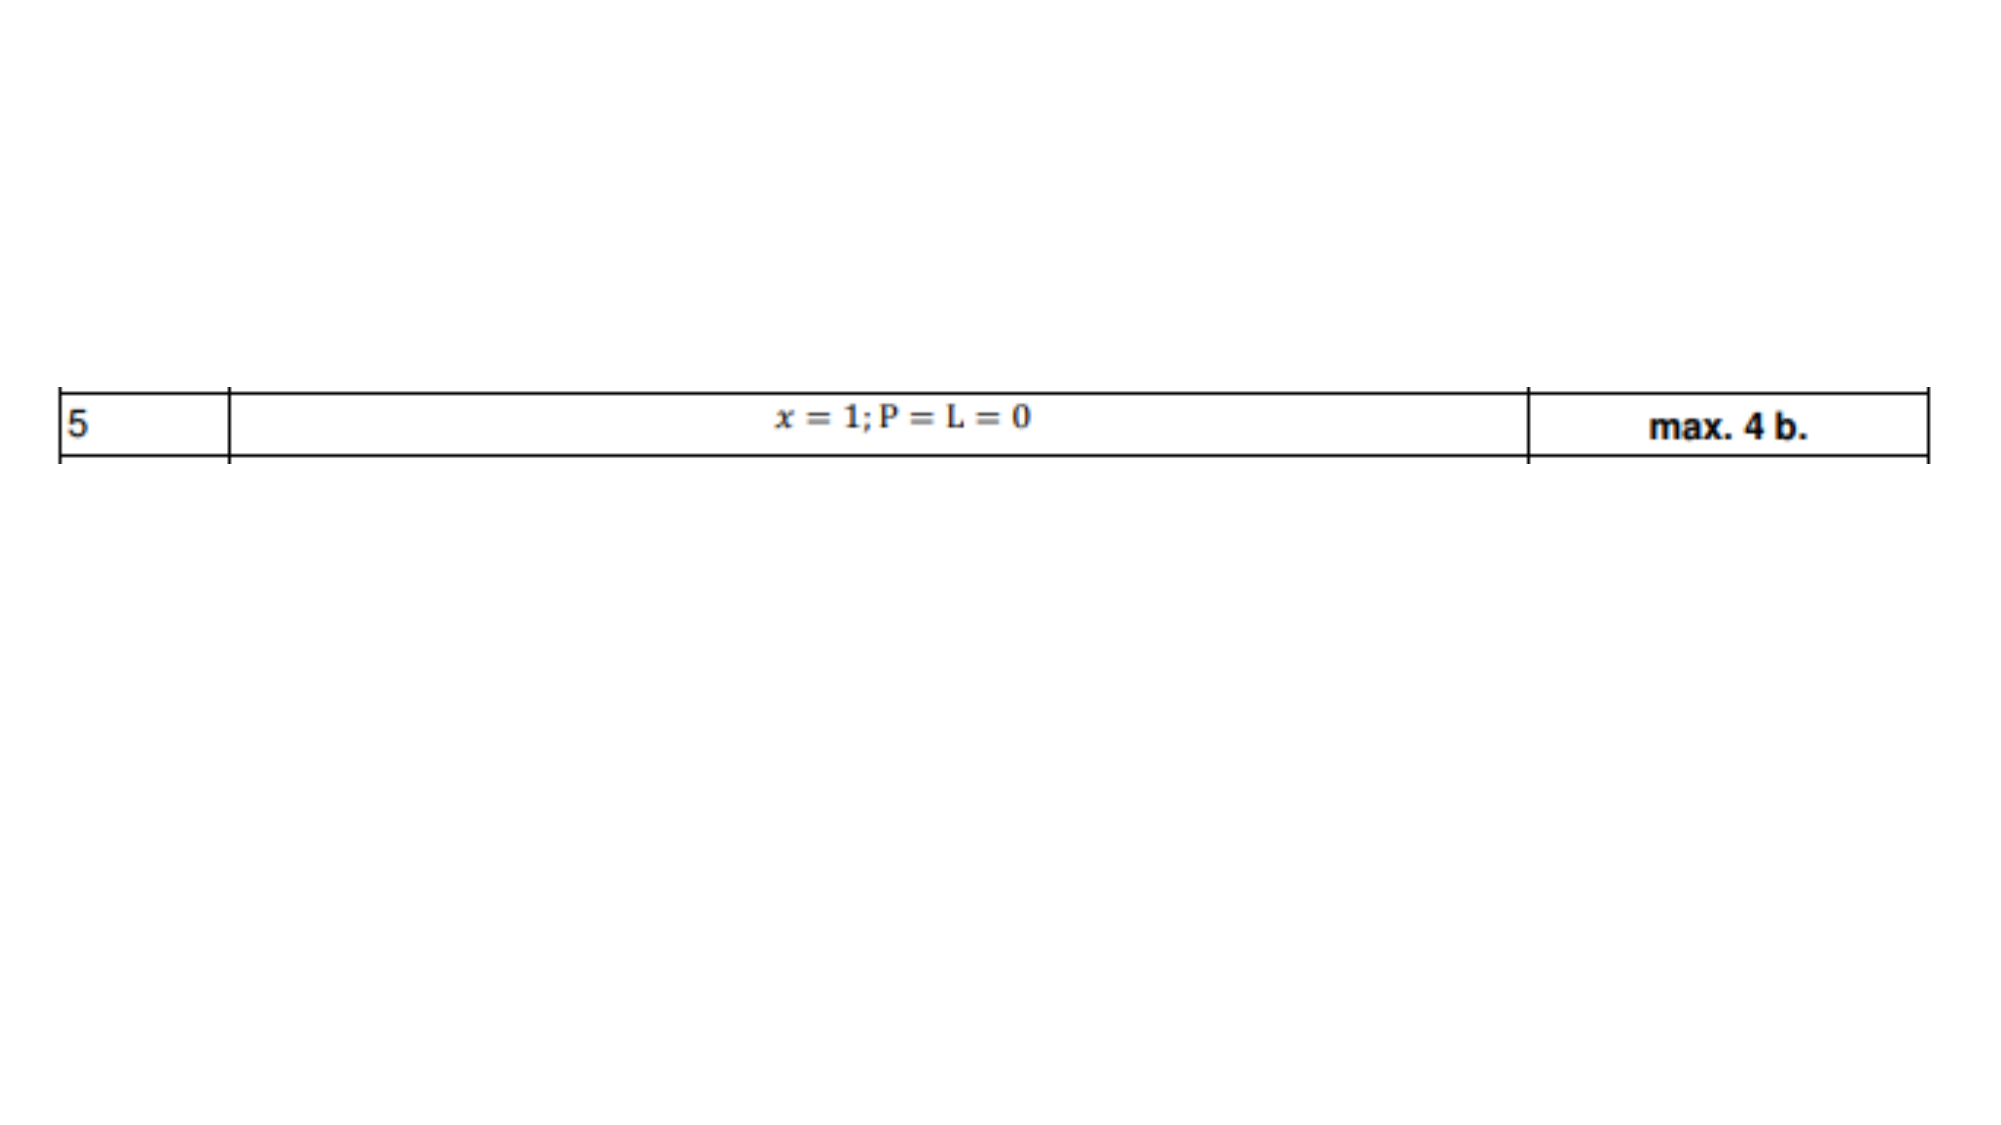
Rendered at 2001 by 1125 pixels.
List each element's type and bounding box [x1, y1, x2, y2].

picture [45, 387, 1966, 464]
